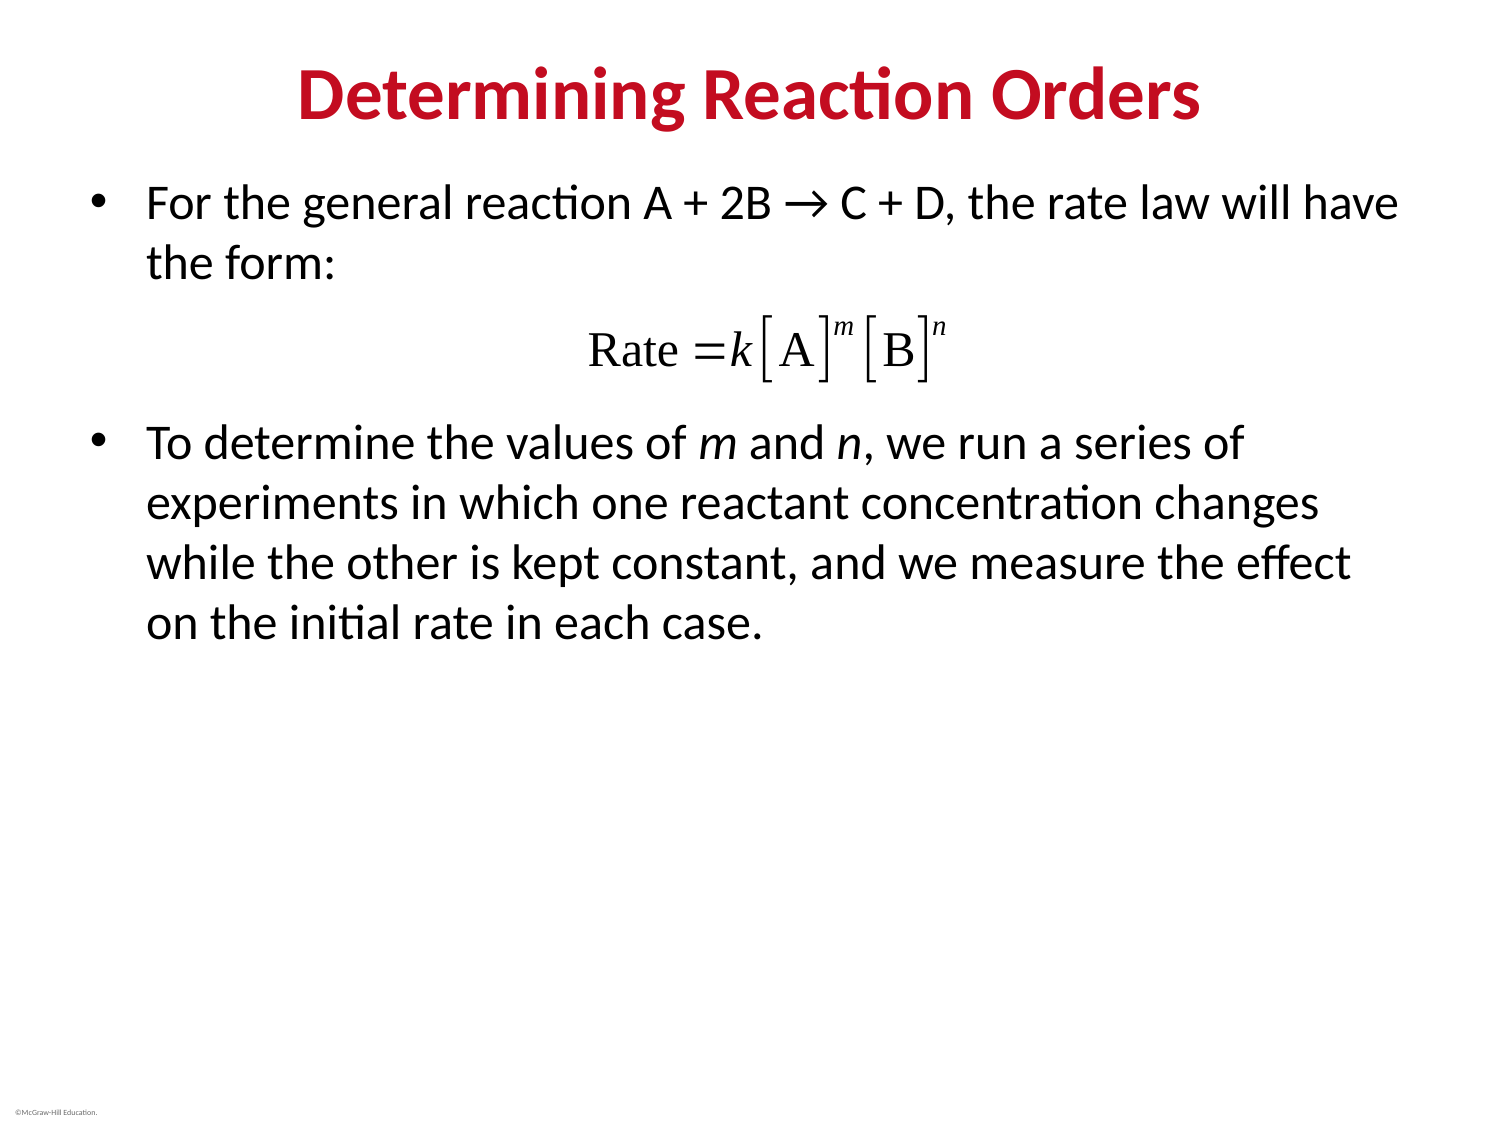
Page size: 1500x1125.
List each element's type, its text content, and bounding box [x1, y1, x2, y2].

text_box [579, 303, 956, 396]
list For the general reaction A + 2B → C + D, the rate law will have the form: [75, 162, 1425, 300]
list To determine the values of m and n, we run a series of experiments in which one reactant concentration changes while the other is kept constant, and we measure the effect on the initial rate in each case. [75, 401, 1425, 650]
title Determining Reaction Orders [0, 37, 1500, 138]
